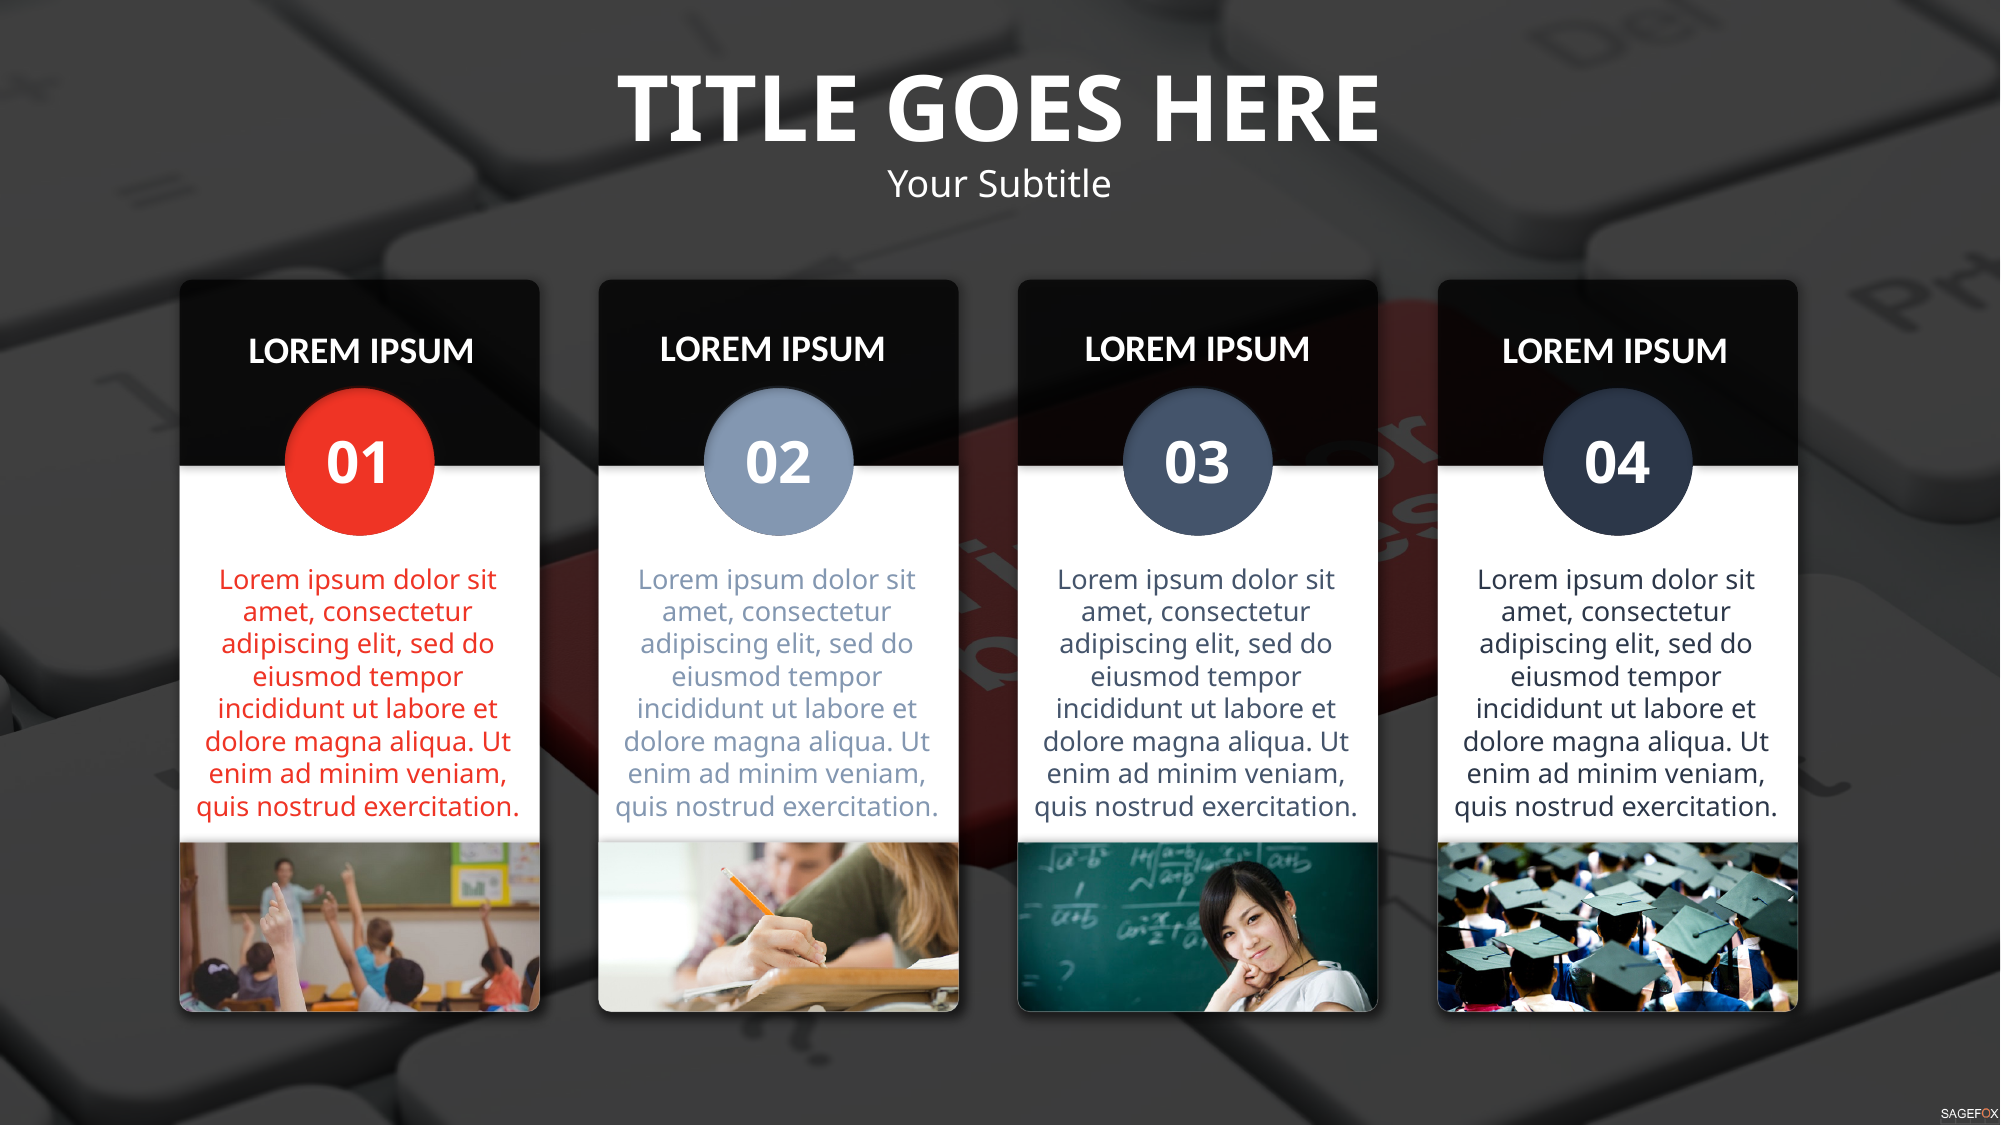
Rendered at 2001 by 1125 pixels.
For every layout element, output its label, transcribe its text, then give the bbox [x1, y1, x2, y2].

text_box [178, 841, 541, 1013]
text_box [1016, 469, 1379, 836]
text_box [178, 470, 541, 835]
text_box [1436, 470, 1799, 836]
text_box [597, 470, 960, 835]
text_box TITLE GOES HERE Your Subtitle [548, 42, 1452, 212]
text_box [1016, 841, 1379, 1013]
text_box 03 [1123, 466, 1274, 537]
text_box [593, 279, 959, 466]
text_box Lorem ipsum dolor sit amet, consectetur adipiscing elit, sed do eiusmod tempor incididunt ut labore et dolore magna aliqua. Ut enim ad minim veniam, quis nostrud exercitation. [1016, 554, 1376, 830]
text_box Lorem ipsum dolor sit amet, consectetur adipiscing elit, sed do eiusmod tempor incididunt ut labore et dolore magna aliqua. Ut enim ad minim veniam, quis nostrud exercitation. [1436, 554, 1796, 830]
text_box [1436, 841, 1799, 1013]
text_box 01 [285, 466, 436, 537]
text_box 02 [704, 466, 855, 537]
text_box Lorem ipsum dolor sit amet, consectetur adipiscing elit, sed do eiusmod tempor incididunt ut labore et dolore magna aliqua. Ut enim ad minim veniam, quis nostrud exercitation. [597, 554, 957, 830]
text_box 04 [1543, 466, 1694, 537]
text_box Lorem ipsum dolor sit amet, consectetur adipiscing elit, sed do eiusmod tempor incididunt ut labore et dolore magna aliqua. Ut enim ad minim veniam, quis nostrud exercitation. [178, 554, 538, 830]
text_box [1017, 279, 1378, 466]
picture [0, 0, 2001, 1125]
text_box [179, 279, 542, 466]
text_box [597, 841, 960, 1013]
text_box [1435, 279, 1798, 466]
